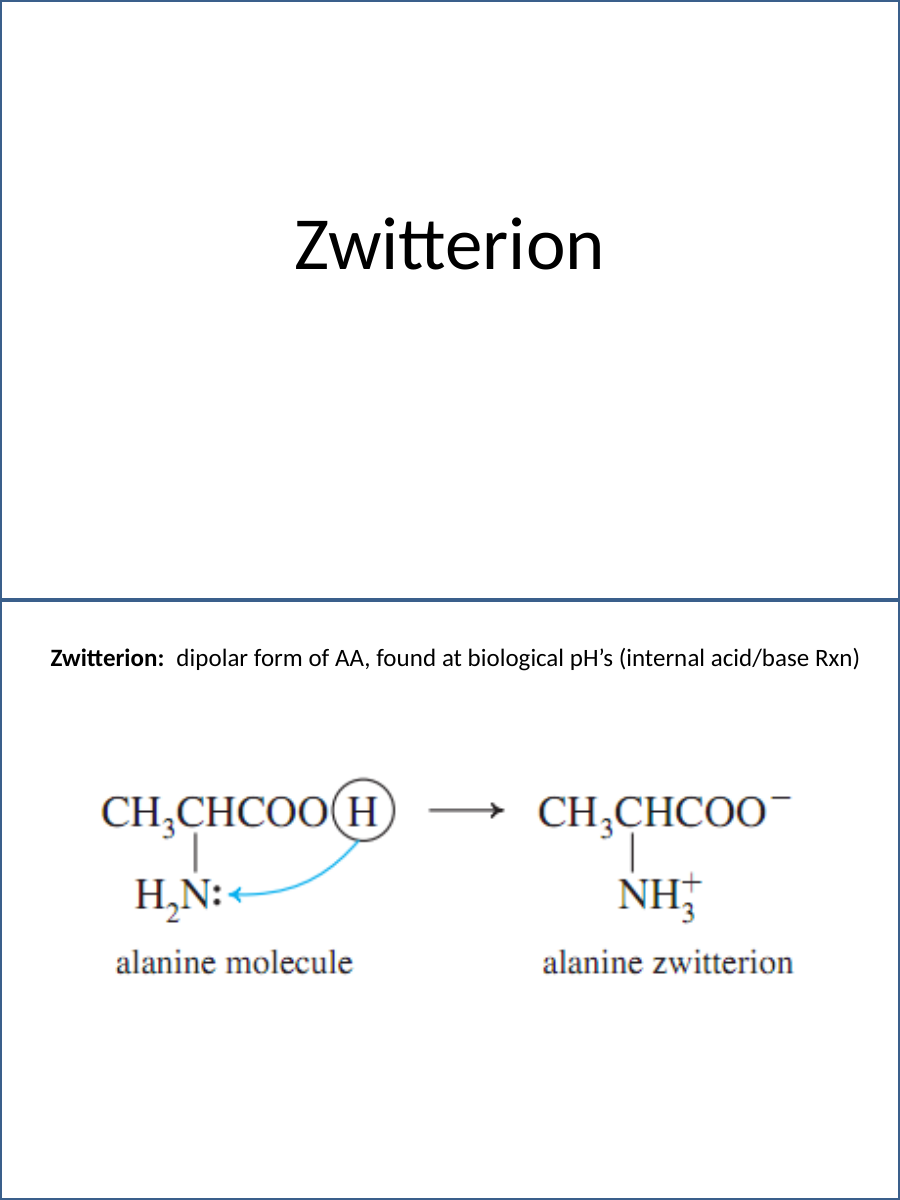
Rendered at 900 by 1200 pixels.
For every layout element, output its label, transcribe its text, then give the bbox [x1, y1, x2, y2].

picture [71, 760, 816, 1015]
text_box Zwitterion [279, 187, 621, 293]
text_box Zwitterion: dipolar form of AA, found at biological pH’s (internal acid/base Rxn) [35, 634, 877, 680]
